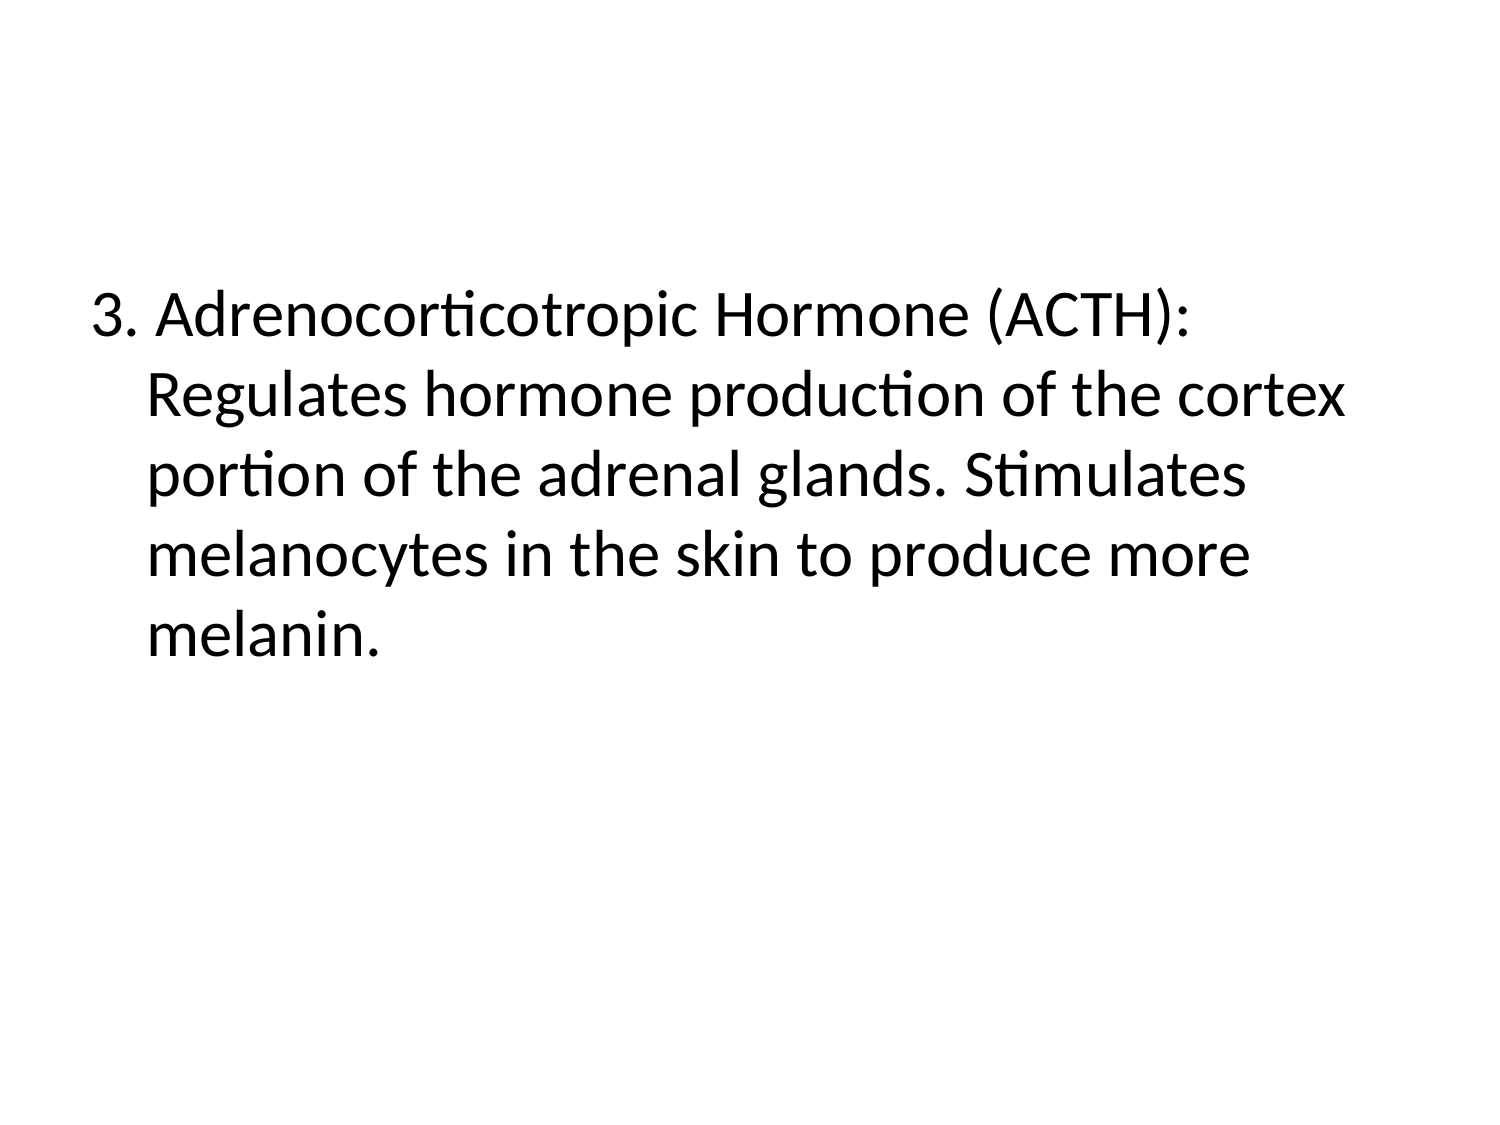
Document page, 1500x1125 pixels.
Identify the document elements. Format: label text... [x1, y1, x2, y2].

list 3. Adrenocorticotropic Hormone (ACTH): Regulates hormone production of the cortex portion of the adrenal glands. Stimulates melanocytes in the skin to produce more melanin. [75, 262, 1425, 1005]
